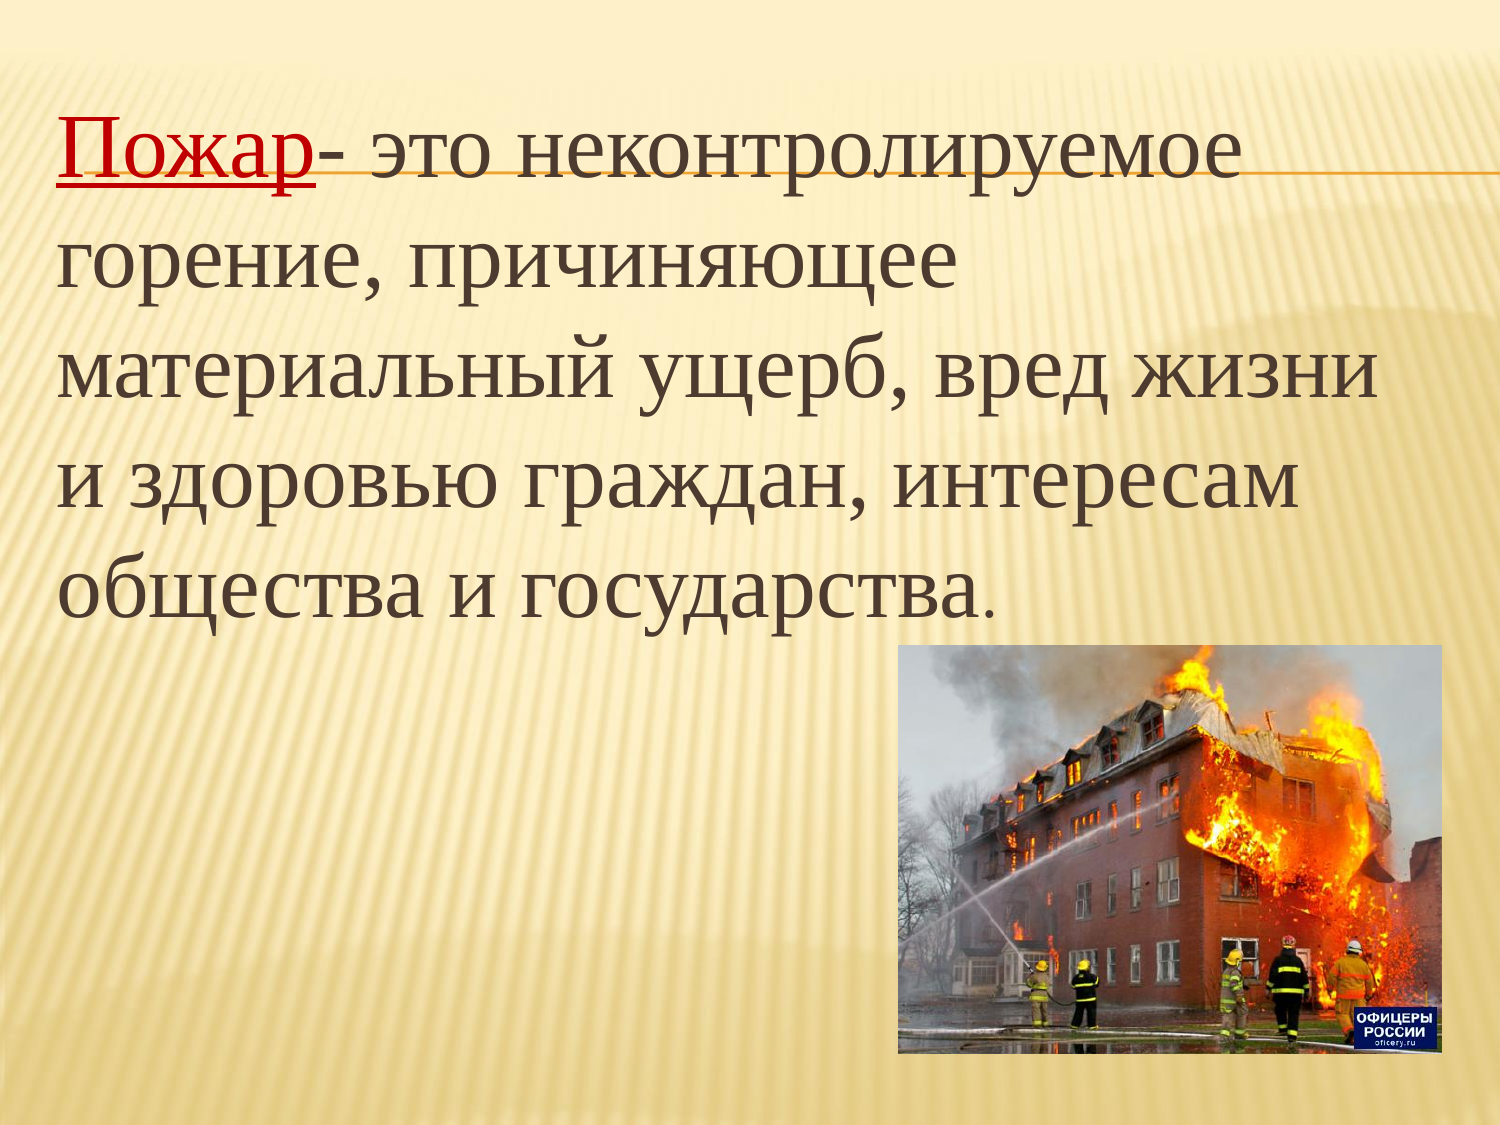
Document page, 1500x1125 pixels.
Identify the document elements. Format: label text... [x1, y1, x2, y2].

picture [898, 644, 1443, 1055]
picture [0, 0, 1500, 1125]
list Пожар- это неконтролируемое горение, причиняющее материальный ущерб, вред жизни и здоровью граждан, интересам общества и государства. [41, 78, 1467, 821]
